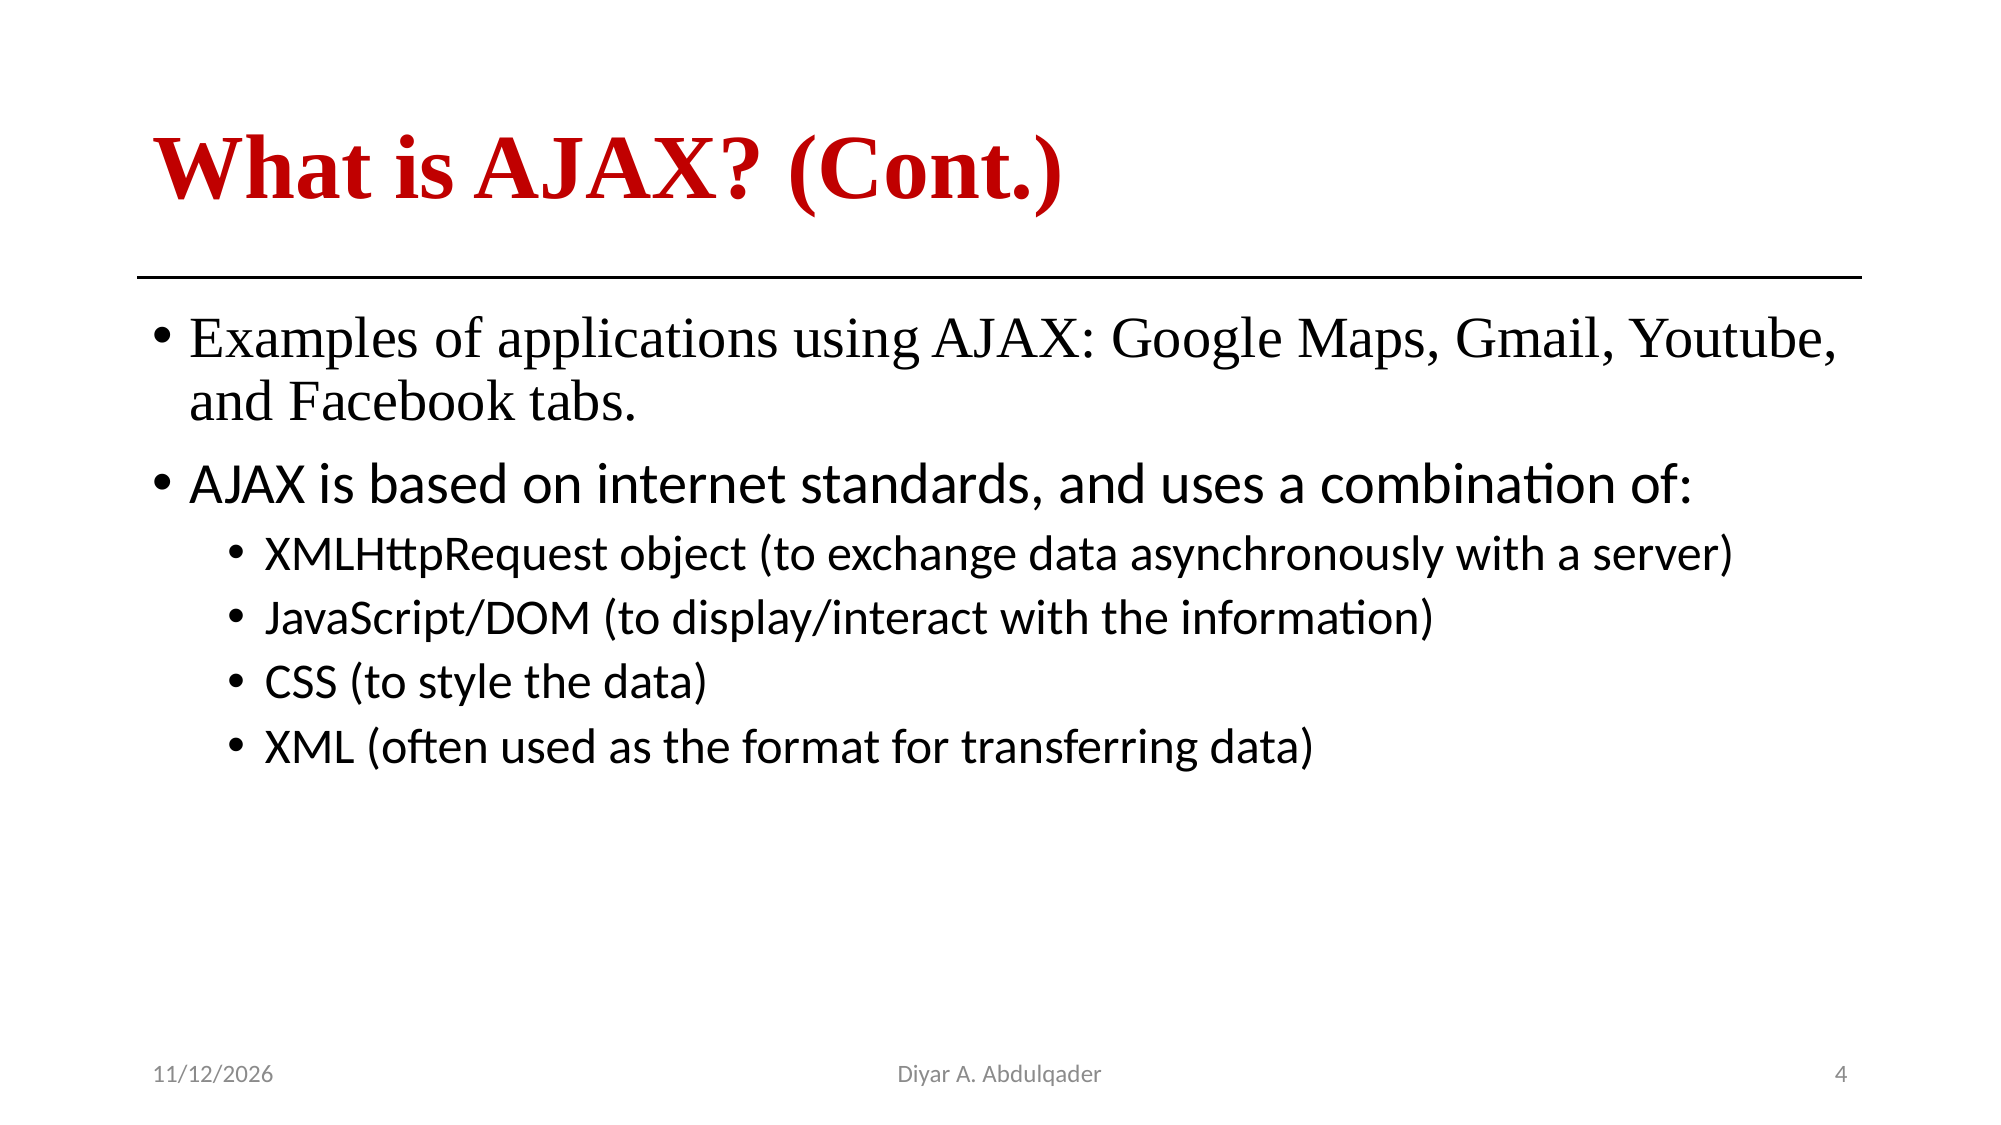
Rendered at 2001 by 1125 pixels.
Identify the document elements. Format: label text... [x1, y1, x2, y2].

slide_number 4 [1412, 1042, 1863, 1103]
title What is AJAX? (Cont.) [137, 59, 1863, 278]
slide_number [137, 1042, 588, 1103]
list Examples of applications using AJAX: Google Maps, Gmail, Youtube, and Facebook tabs. AJAX is based on internet standards, and uses a combination of: XMLHttpRequest object (to exchange data asynchronously with a server) JavaScript/DOM (to display/interact with the information) CSS (to style the data) XML (often used as the format for transferring data) [137, 299, 1863, 1014]
footer Diyar A. Abdulqader [662, 1042, 1338, 1103]
